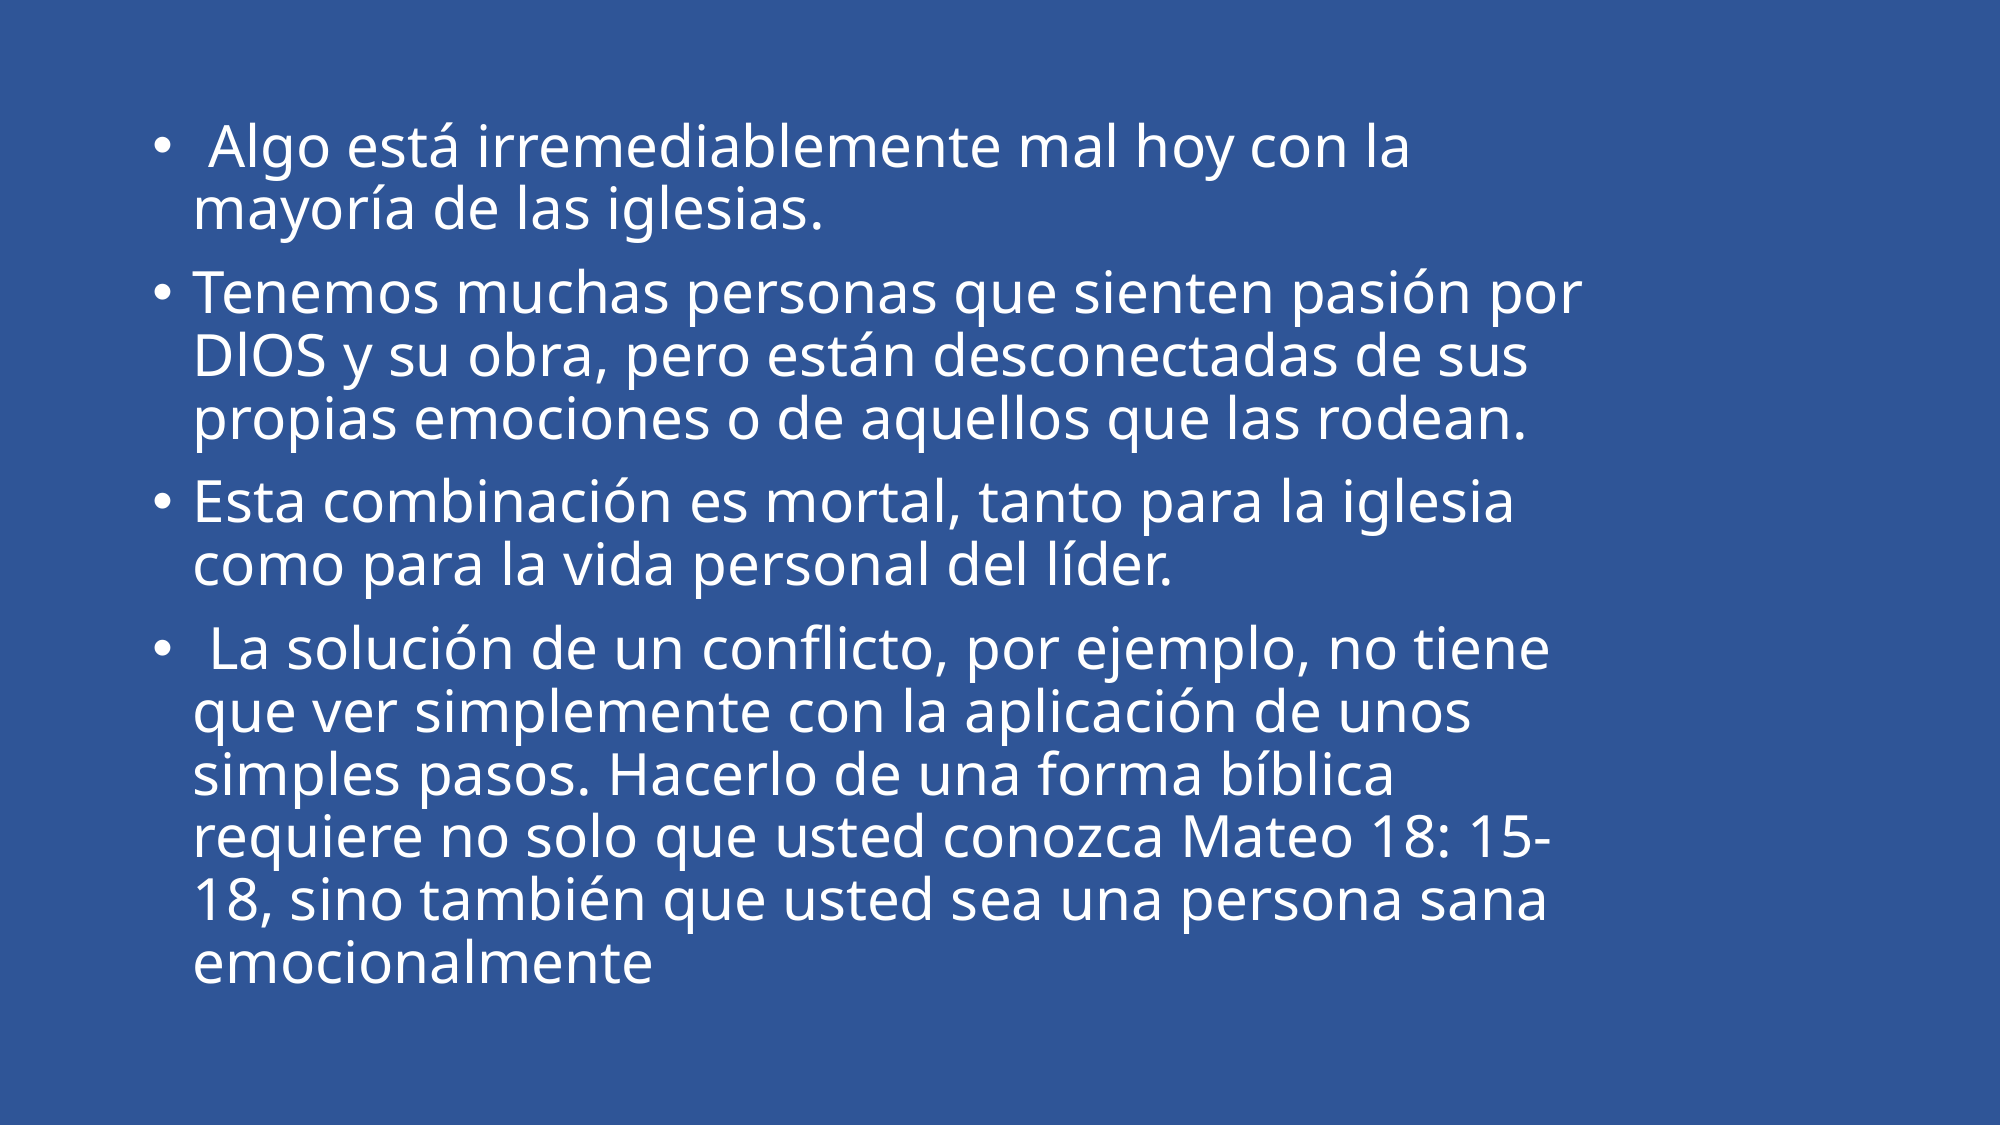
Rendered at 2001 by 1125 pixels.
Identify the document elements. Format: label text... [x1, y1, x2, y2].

list Algo está irremediablemente mal hoy con la mayoría de las iglesias. Tenemos muchas personas que sienten pasión por DlOS y su obra, pero están desconectadas de sus propias emociones o de aquellos que las rodean. Esta combinación es mortal, tanto para la iglesia como para la vida personal del líder. La solución de un conflicto, por ejemplo, no tiene que ver simplemente con la aplicación de unos simples pasos. Hacerlo de una forma bíblica requiere no solo que usted conozca Mateo 18: 15-18, sino también que usted sea una persona sana emocionalmente [137, 109, 1642, 1014]
